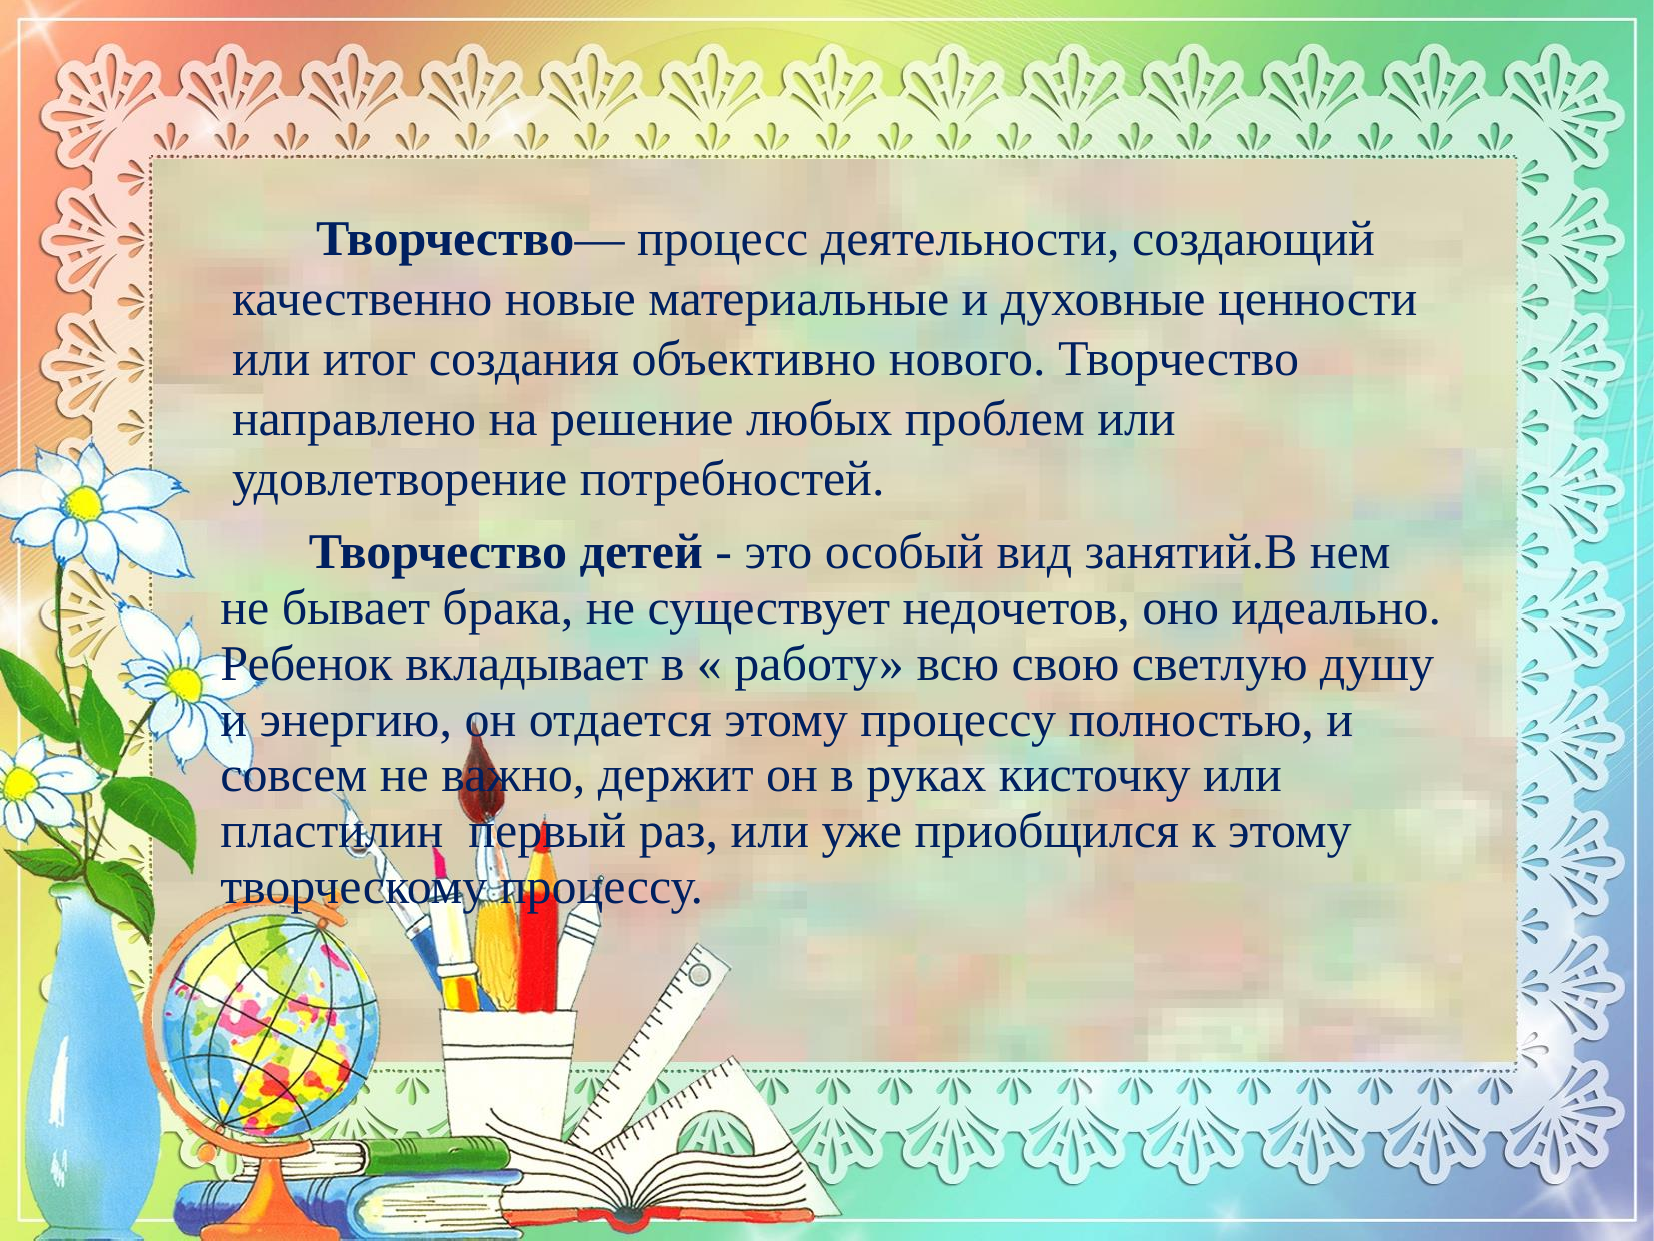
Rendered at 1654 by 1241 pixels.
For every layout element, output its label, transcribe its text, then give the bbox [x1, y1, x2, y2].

picture [0, 0, 1654, 1241]
text_box Творчество— процесс деятельности, создающий качественно новые материальные и духовные ценности или итог создания объективно нового. Творчество направлено на решение любых проблем или удовлетворение потребностей. [217, 198, 1460, 513]
text_box Творчество детей - это особый вид занятий.В нем не бывает брака, не существует недочетов, оно идеально. Ребенок вкладывает в « работу» всю свою светлую душу и энергию, он отдается этому процессу полностью, и совсем не важно, держит он в руках кисточку или пластилин первый раз, или уже приобщился к этому творческому процессу. [205, 516, 1460, 922]
